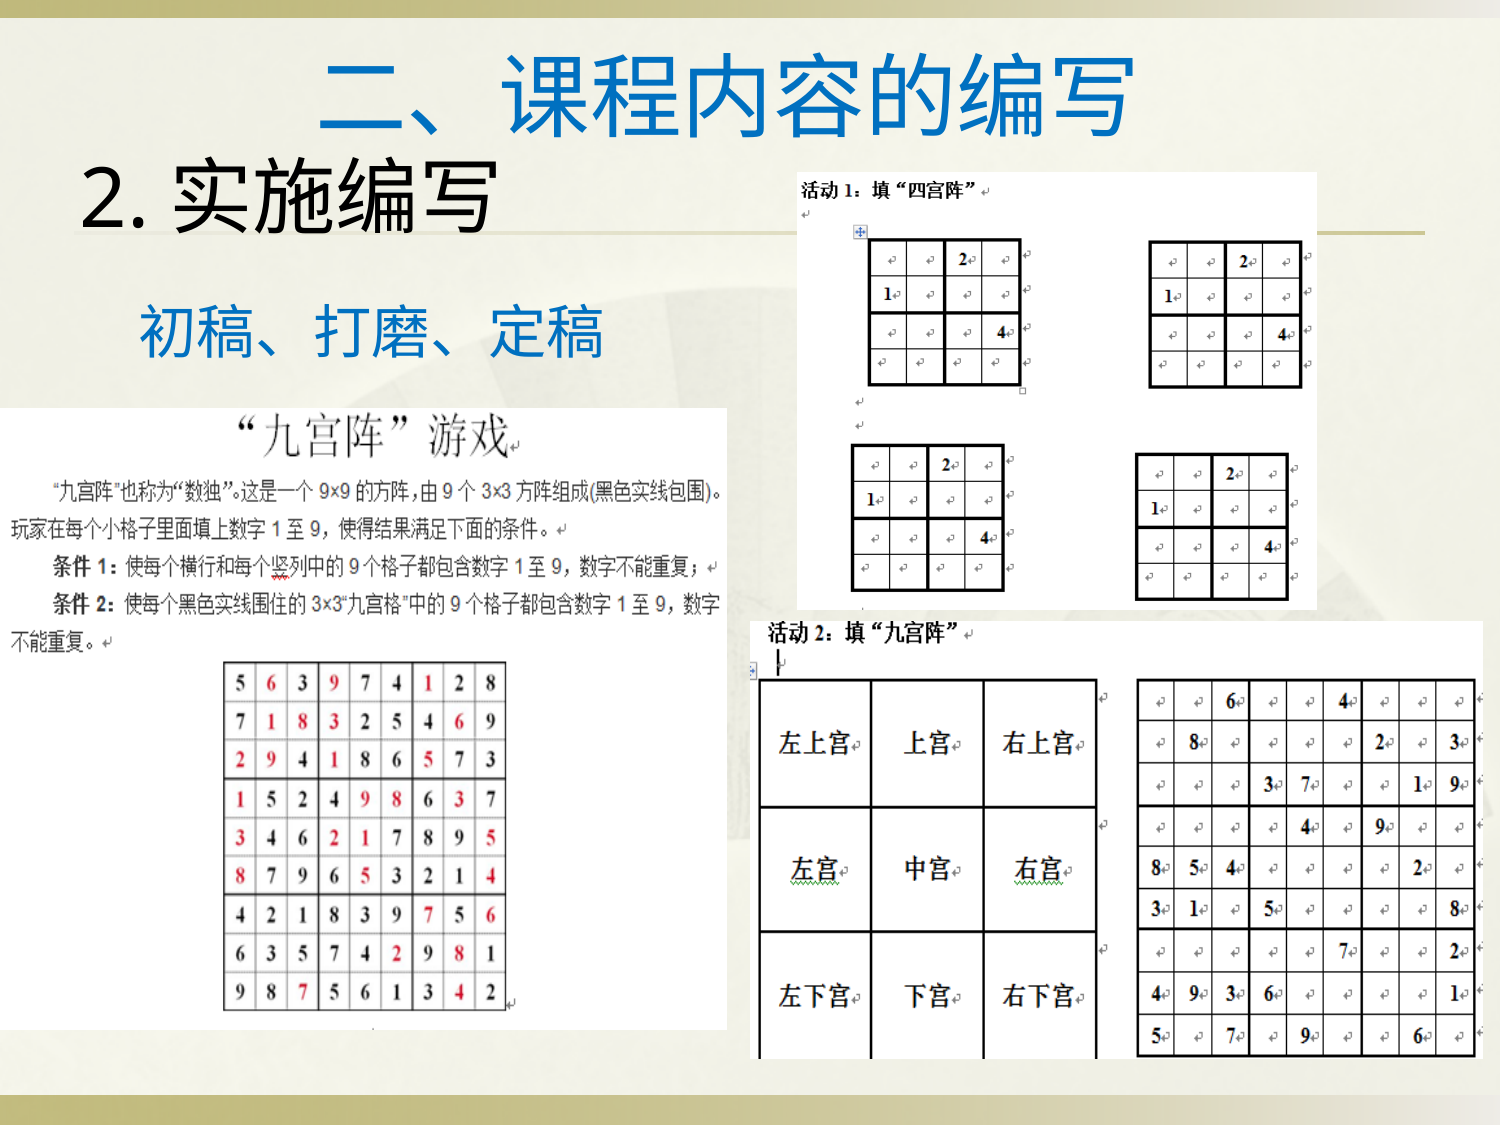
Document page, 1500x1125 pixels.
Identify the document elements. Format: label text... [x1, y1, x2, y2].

picture [749, 620, 1483, 1060]
text_box 2.实施编写 [64, 137, 1010, 352]
title 二、课程内容的编写 [53, 0, 1404, 188]
picture [796, 172, 1317, 611]
text_box 初稿、打磨、定稿 [123, 287, 638, 408]
picture [0, 408, 727, 1030]
